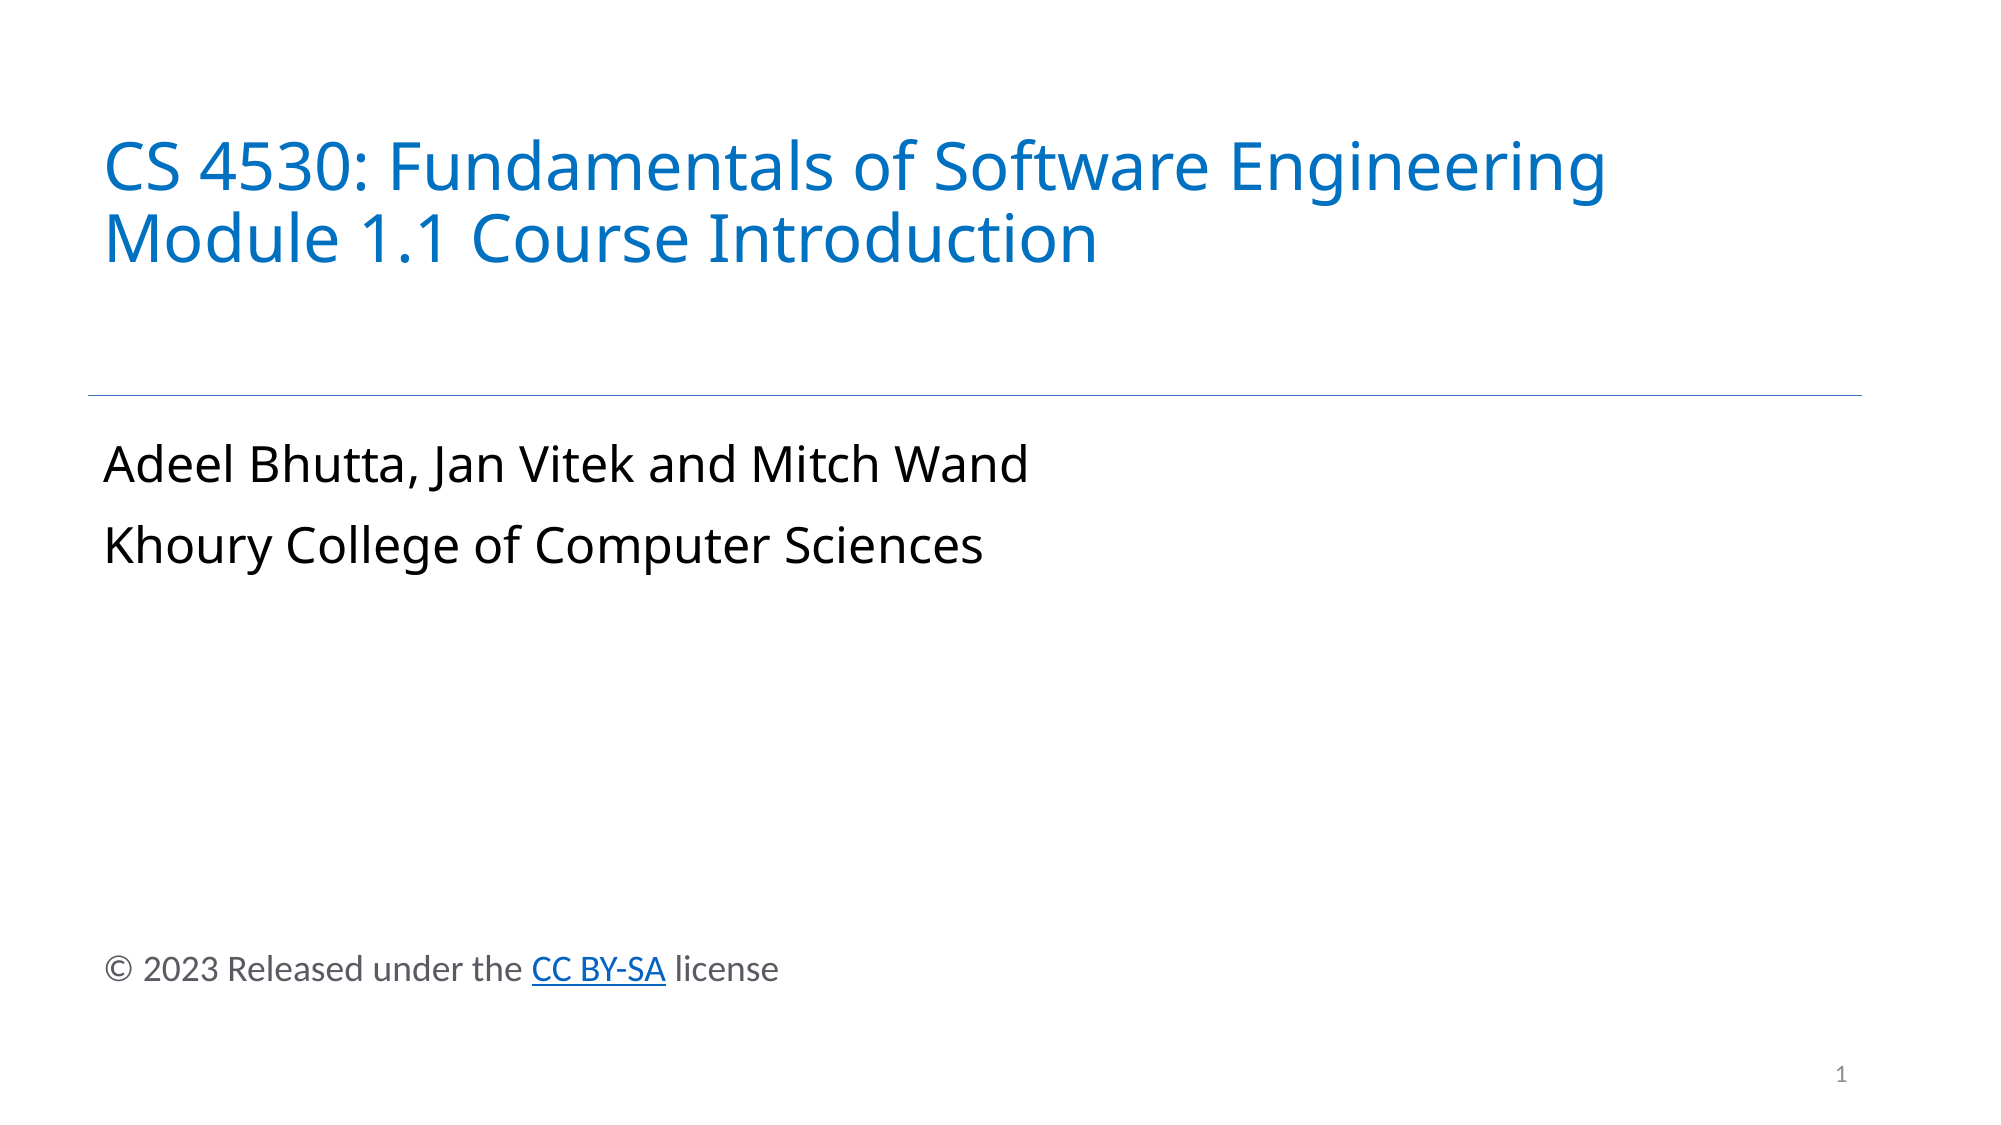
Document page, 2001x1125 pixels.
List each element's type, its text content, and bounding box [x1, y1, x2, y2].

slide_number 1 [1412, 1042, 1863, 1103]
text_box © 2023 Released under the CC BY-SA license [88, 936, 1089, 997]
title CS 4530: Fundamentals of Software Engineering Module 1.1 Course Introduction [88, 125, 1863, 373]
subtitle Adeel Bhutta, Jan Vitek and Mitch Wand Khoury College of Computer Sciences [88, 424, 1863, 697]
